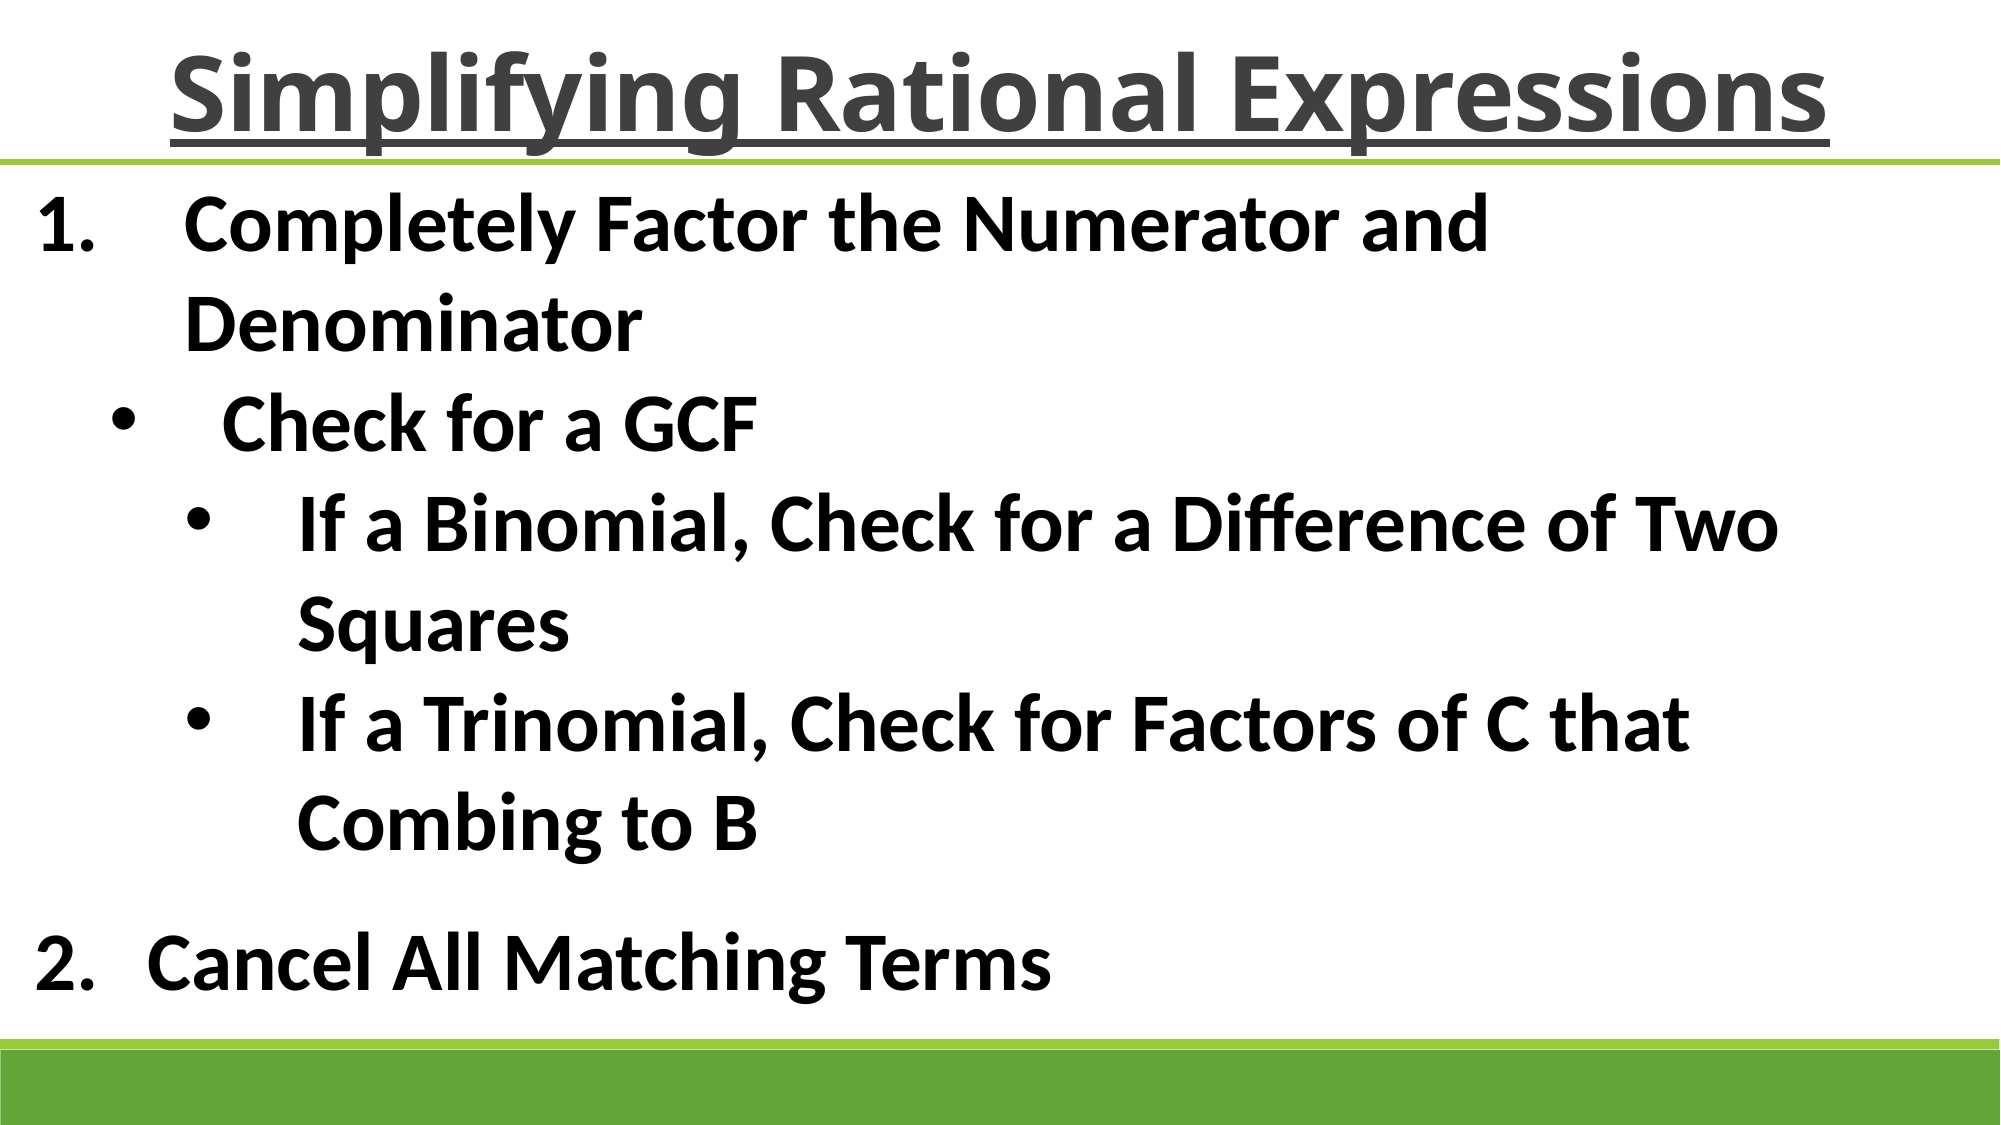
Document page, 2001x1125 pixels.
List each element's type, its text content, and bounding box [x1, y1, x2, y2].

title Simplifying Rational Expressions [149, 0, 1851, 159]
text_box Completely Factor the Numerator and Denominator Check for a GCF If a Binomial, Check for a Difference of Two Squares If a Trinomial, Check for Factors of C that Combing to B Cancel All Matching Terms [19, 173, 1981, 1015]
